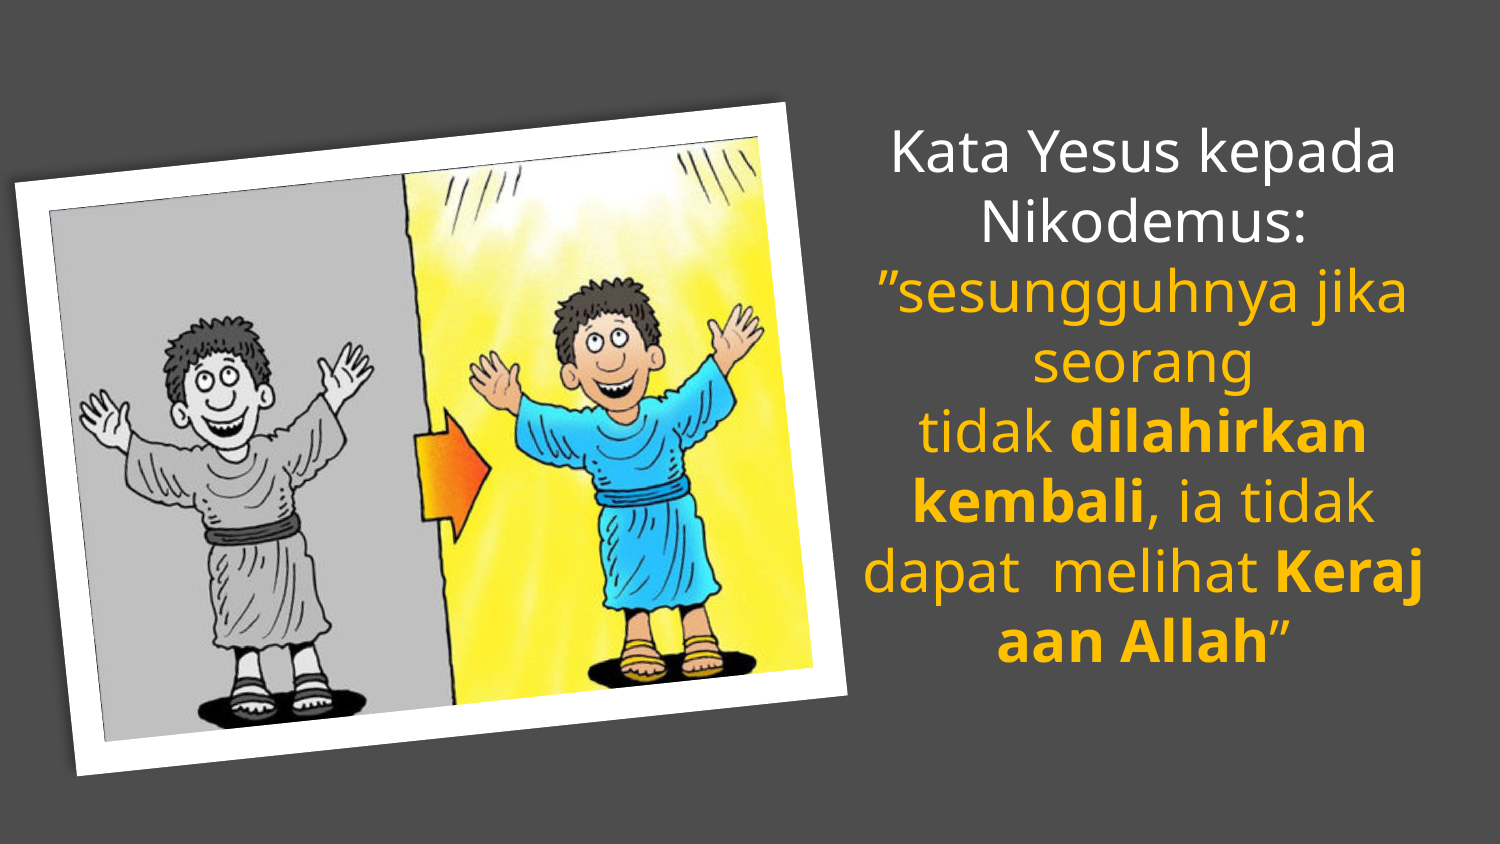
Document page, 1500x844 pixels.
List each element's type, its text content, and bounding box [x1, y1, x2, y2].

title Kata Yesus kepada Nikodemus: ”sesungguhnya jika seorang tidak dilahirkan kembali, ia tidak dapat melihat Kerajaan Allah” [837, 171, 1450, 760]
picture [51, 138, 813, 741]
